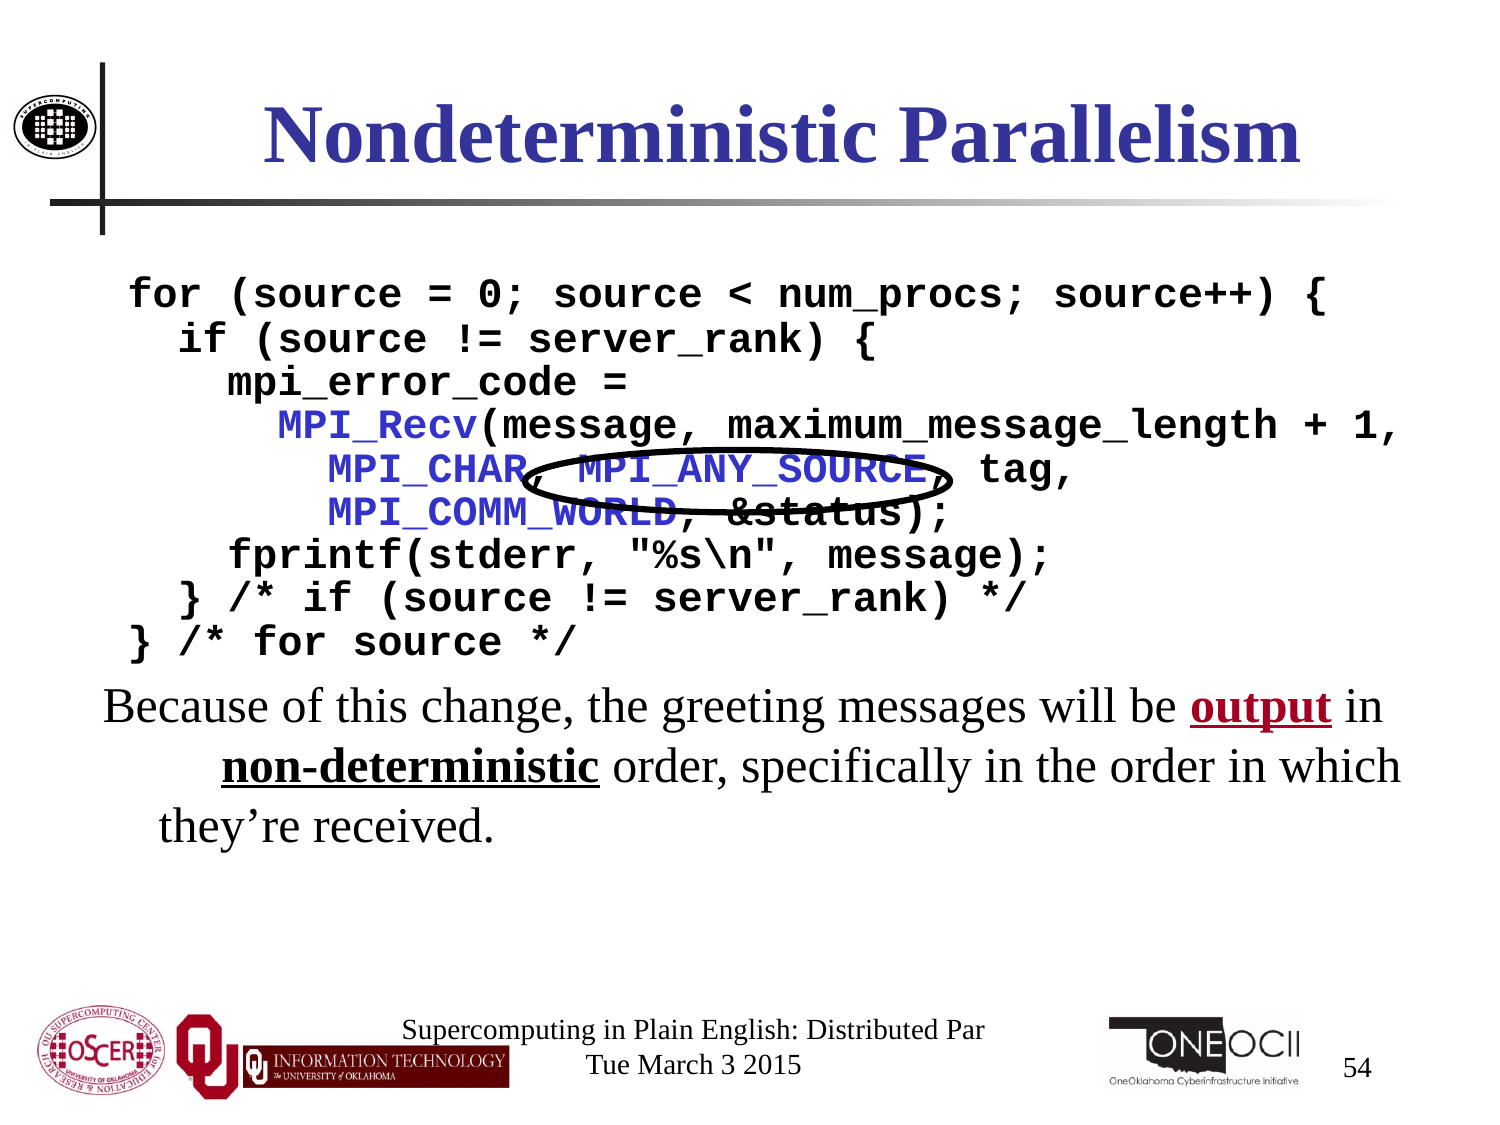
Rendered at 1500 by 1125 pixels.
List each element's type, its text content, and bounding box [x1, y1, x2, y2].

picture [174, 1012, 513, 1102]
title Nondeterministic Parallelism [124, 74, 1442, 187]
picture [37, 1005, 165, 1095]
slide_number 54 [1174, 1015, 1388, 1091]
picture [1100, 1013, 1306, 1093]
text_box [525, 449, 951, 513]
picture [12, 94, 98, 161]
list for (source = 0; source < num_procs; source++) { if (source != server_rank) { mpi_error_code = MPI_Recv(message, maximum_message_length + 1, MPI_CHAR, MPI_ANY_SOURCE, tag, MPI_COMM_WORLD, &status); fprintf(stderr, "%s\n", message); } /* if (source != server_rank) */ } /* for source */ Because of this change, the greeting messages will be output in non-deterministic order, specifically in the order in which they’re received. [87, 199, 1426, 1001]
footer Supercomputing in Plain English: Distributed Par Tue March 3 2015 [237, 1012, 1151, 1088]
